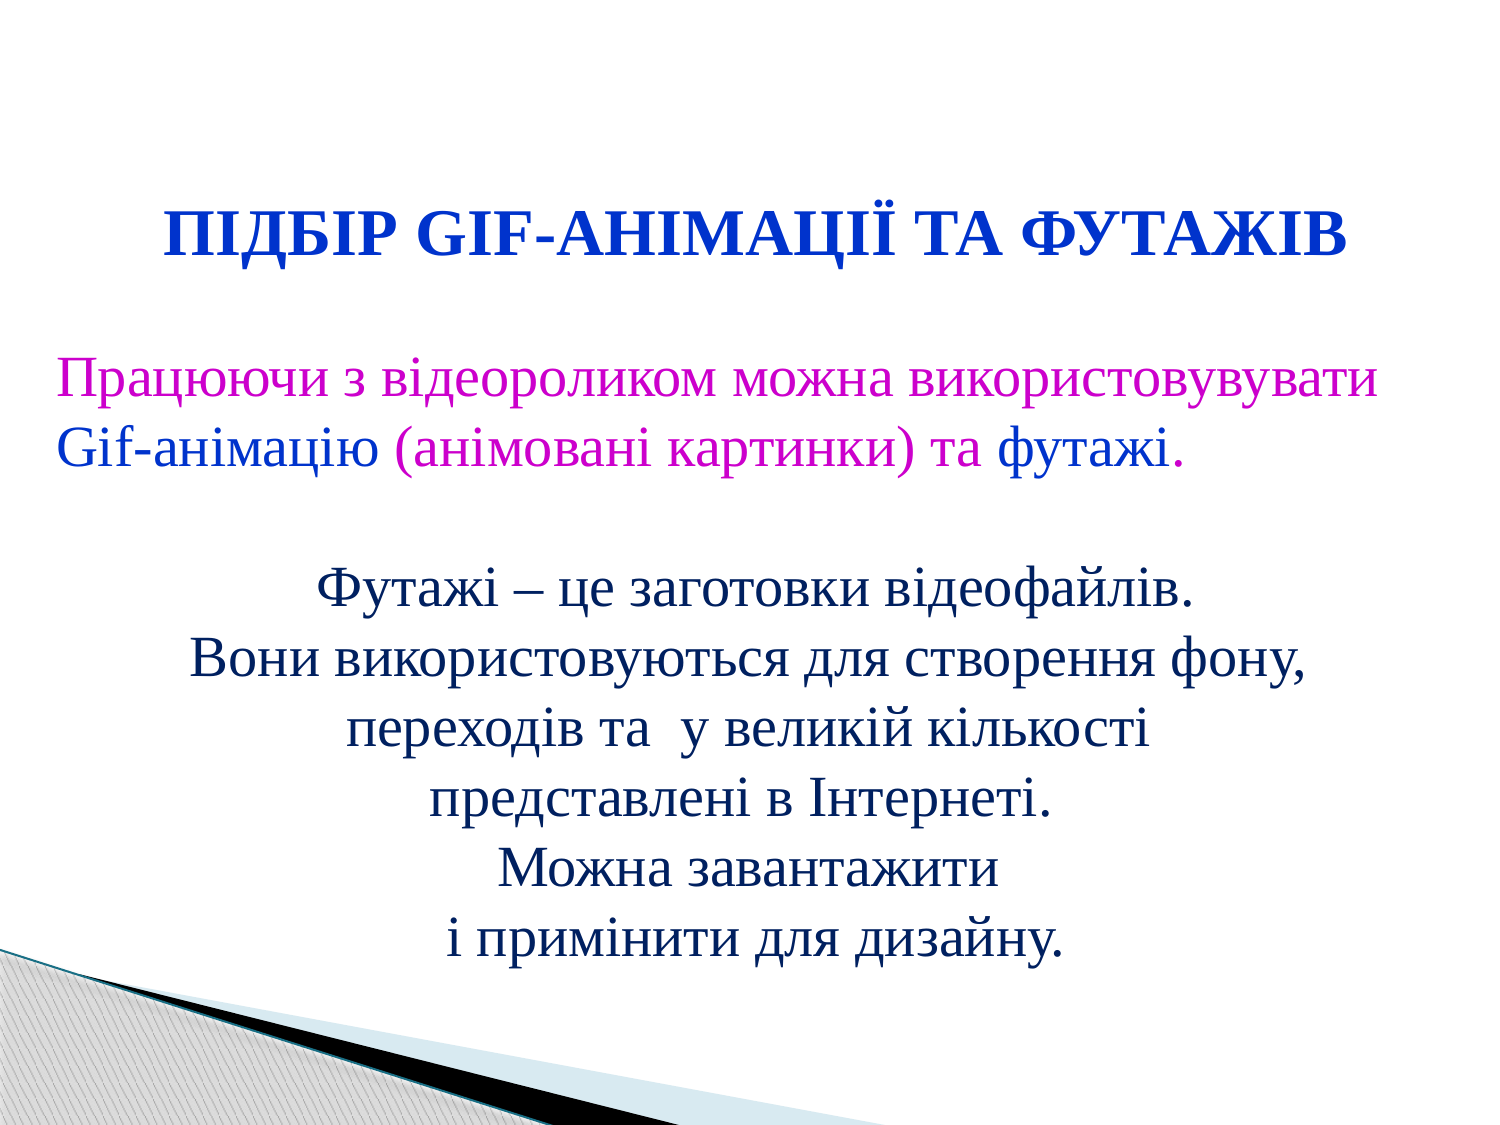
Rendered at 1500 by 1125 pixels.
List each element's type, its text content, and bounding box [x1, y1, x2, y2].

text_box ПІДБІР GIF-АНІМАЦІЇ ТА ФУТАЖІВ Працюючи з відеороликом можна використовувувати Gif-анімацію (анімовані картинки) та футажі. Футажі – це заготовки відеофайлів. Вони використовуються для створення фону, переходів та у великій кількості представлені в Інтернеті. Можна завантажити і примінити для дизайну. [41, 181, 1471, 976]
